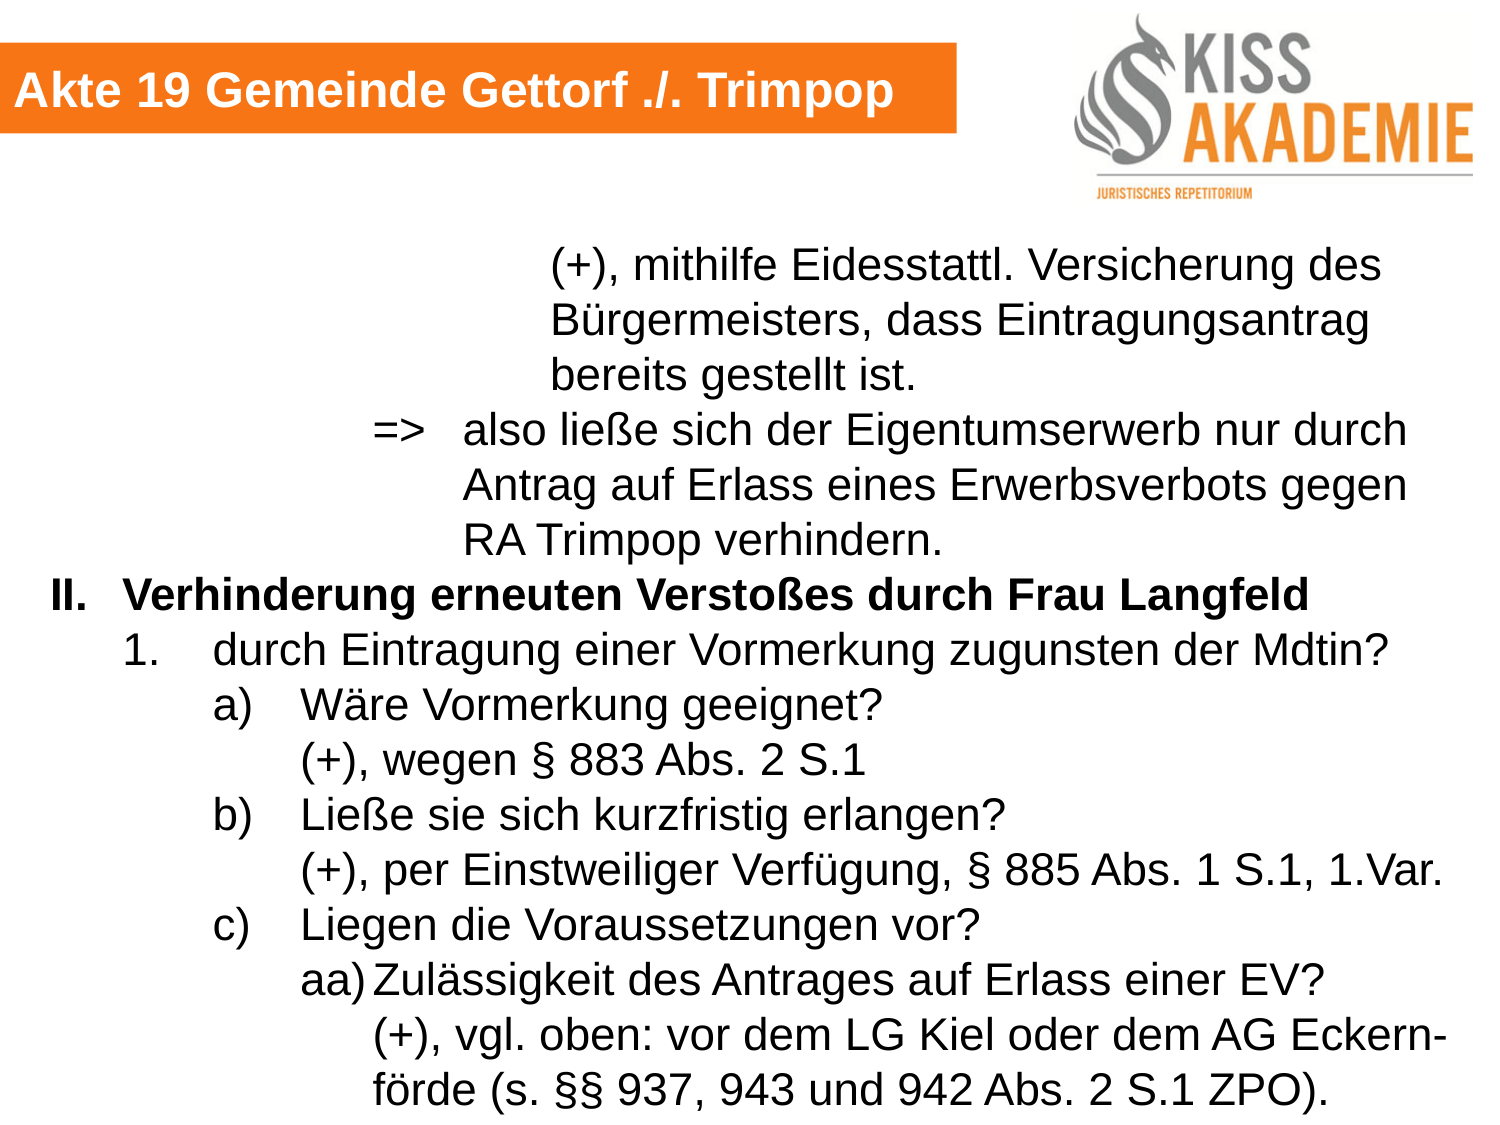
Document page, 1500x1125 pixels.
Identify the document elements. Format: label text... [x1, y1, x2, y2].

text_box Akte 19 Gemeinde Gettorf ./. Trimpop [0, 42, 957, 134]
text_box (+), mithilfe Eidesstattl. Versicherung des Bürgermeisters, dass Eintragungsantrag bereits gestellt ist. => also ließe sich der Eigentumserwerb nur durch Antrag auf Erlass eines Erwerbsverbots gegen RA Trimpop verhindern. II. Verhinderung erneuten Verstoßes durch Frau Langfeld 1. durch Eintragung einer Vormerkung zugunsten der Mdtin? a) Wäre Vormerkung geeignet? (+), wegen § 883 Abs. 2 S.1 b) Ließe sie sich kurzfristig erlangen? (+), per Einstweiliger Verfügung, § 885 Abs. 1 S.1, 1.Var. c) Liegen die Voraussetzungen vor? aa) Zulässigkeit des Antrages auf Erlass einer EV? (+), vgl. oben: vor dem LG Kiel oder dem AG Eckern- förde (s. §§ 937, 943 und 942 Abs. 2 S.1 ZPO). [35, 234, 1459, 1115]
picture [1074, 13, 1473, 203]
